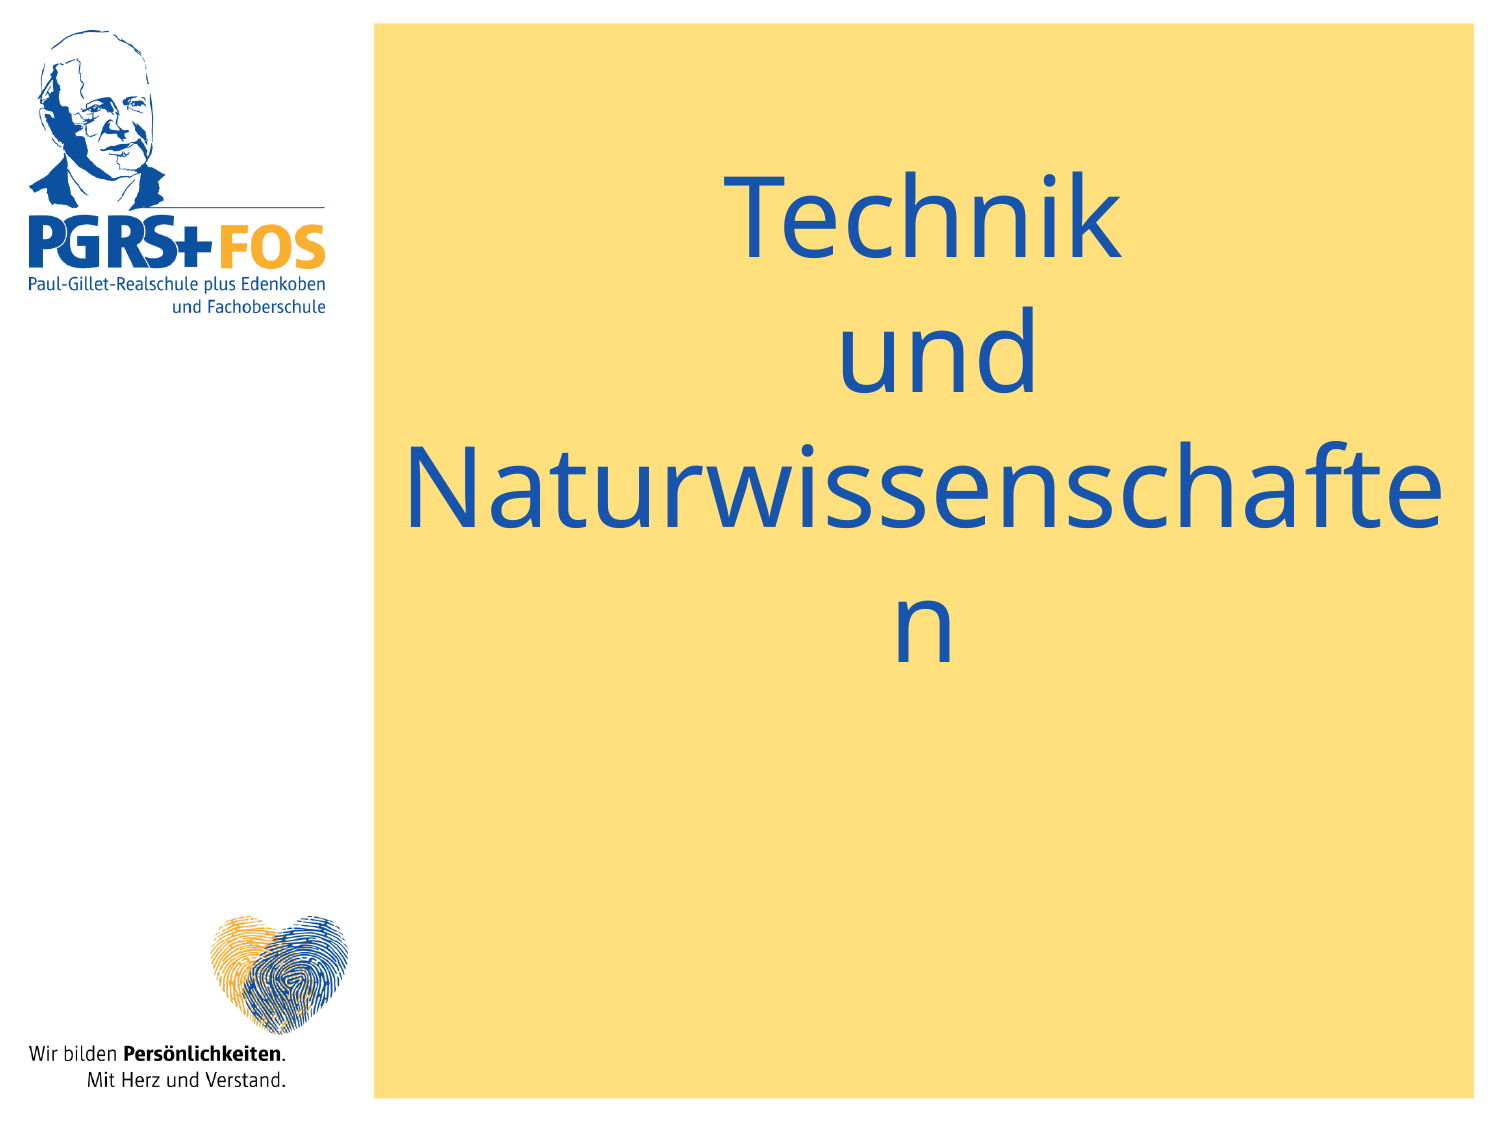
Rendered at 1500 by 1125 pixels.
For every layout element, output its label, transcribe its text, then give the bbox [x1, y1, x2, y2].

picture [29, 916, 348, 1088]
text_box Technik und Naturwissenschaften [383, 78, 1465, 752]
picture [29, 30, 326, 313]
